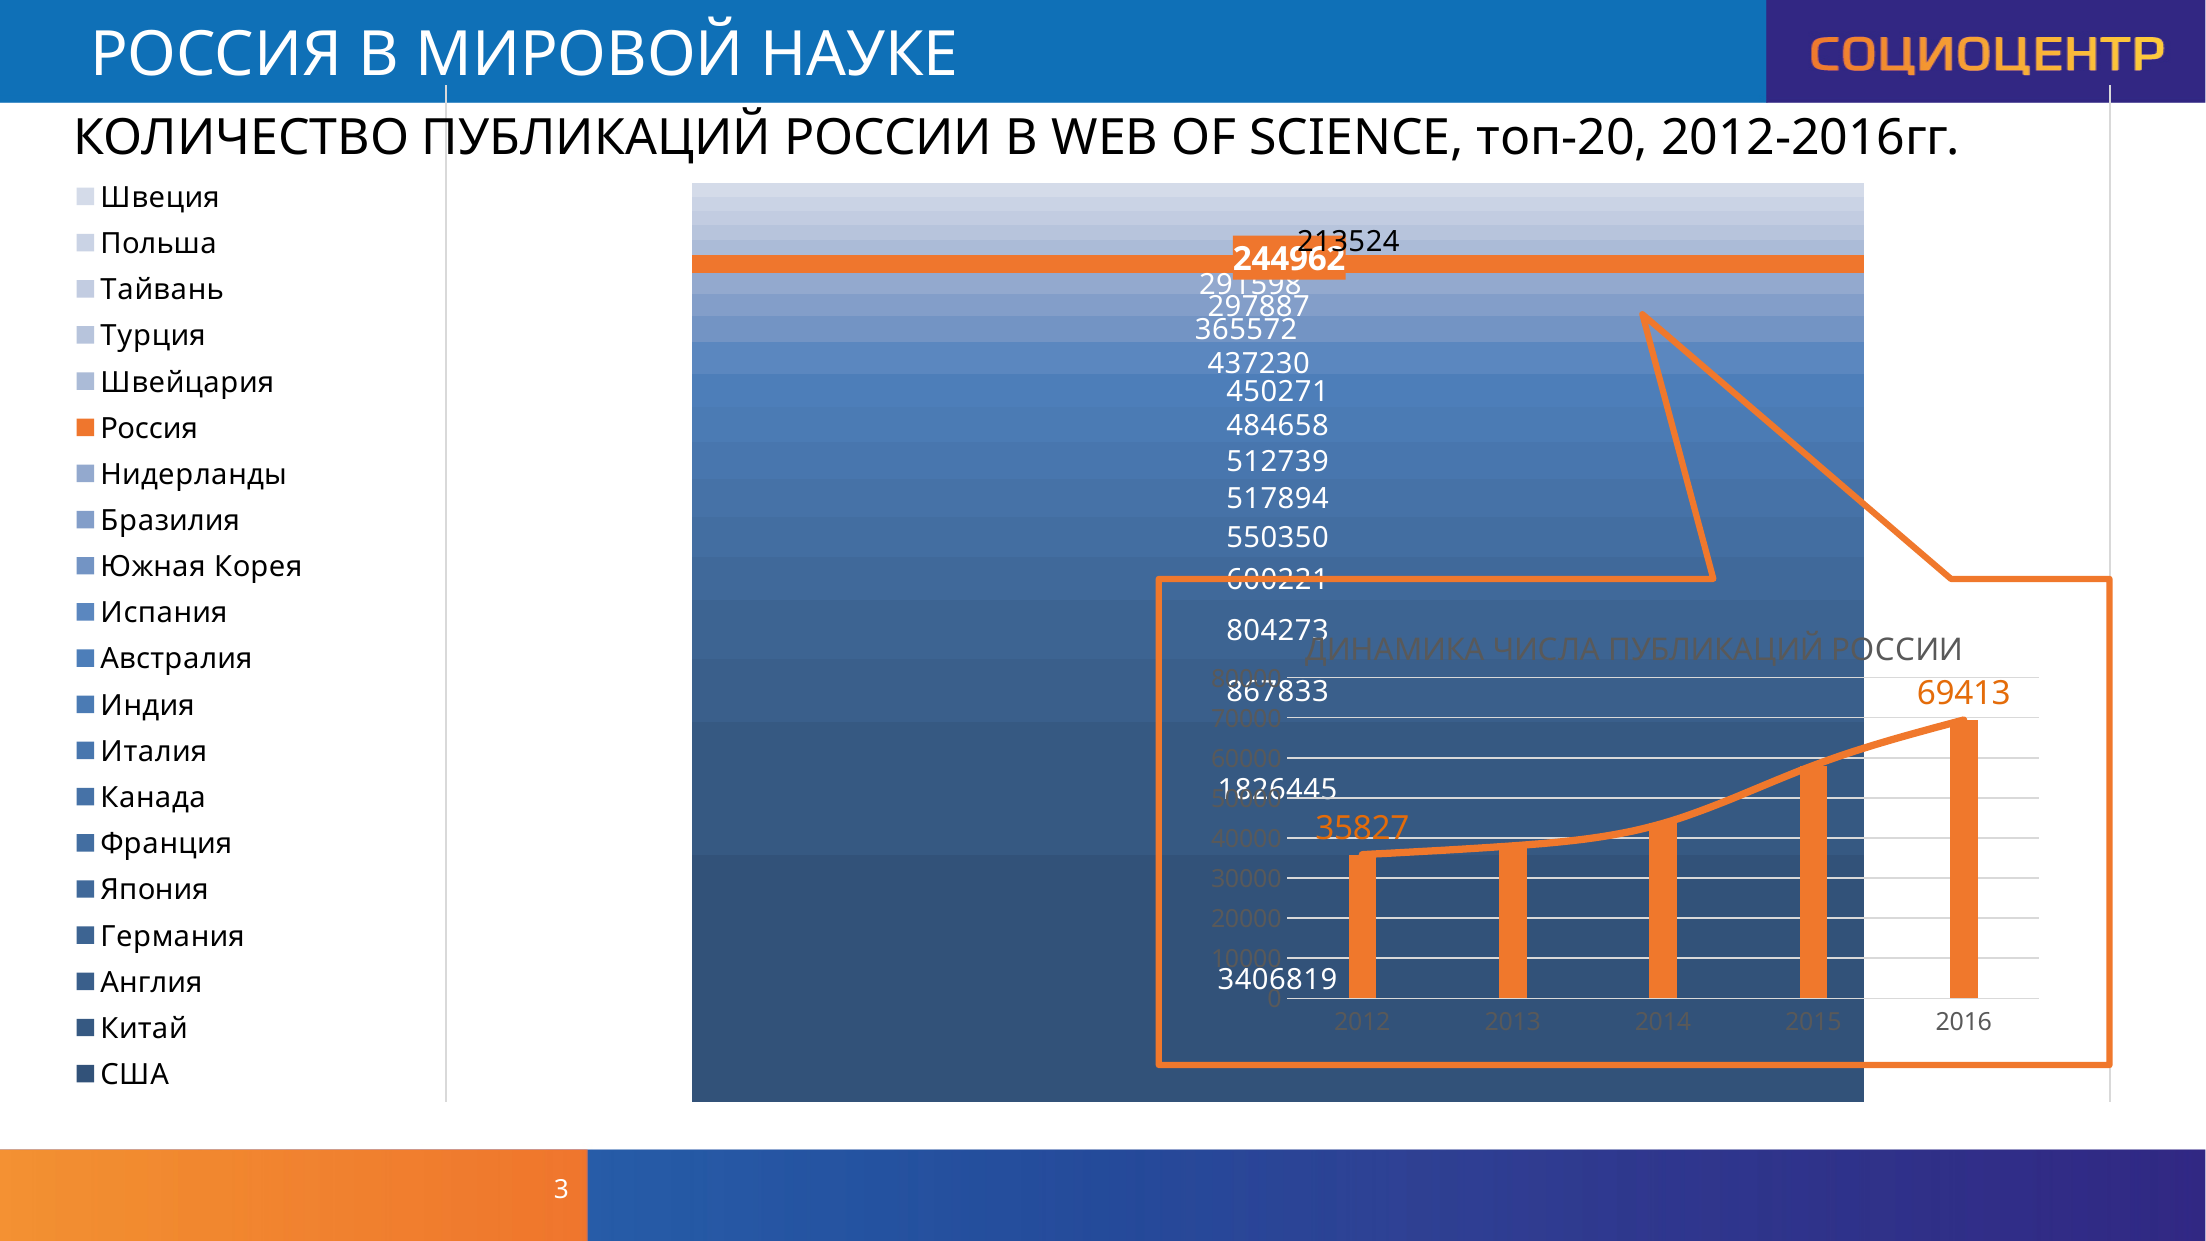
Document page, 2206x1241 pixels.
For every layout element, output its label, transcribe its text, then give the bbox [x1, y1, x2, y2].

slide_number 3 [511, 1153, 584, 1228]
picture [0, 0, 2206, 1241]
title РОССИЯ В МИРОВОЙ НАУКЕ [59, 0, 1838, 80]
chart [20, 84, 2173, 1104]
